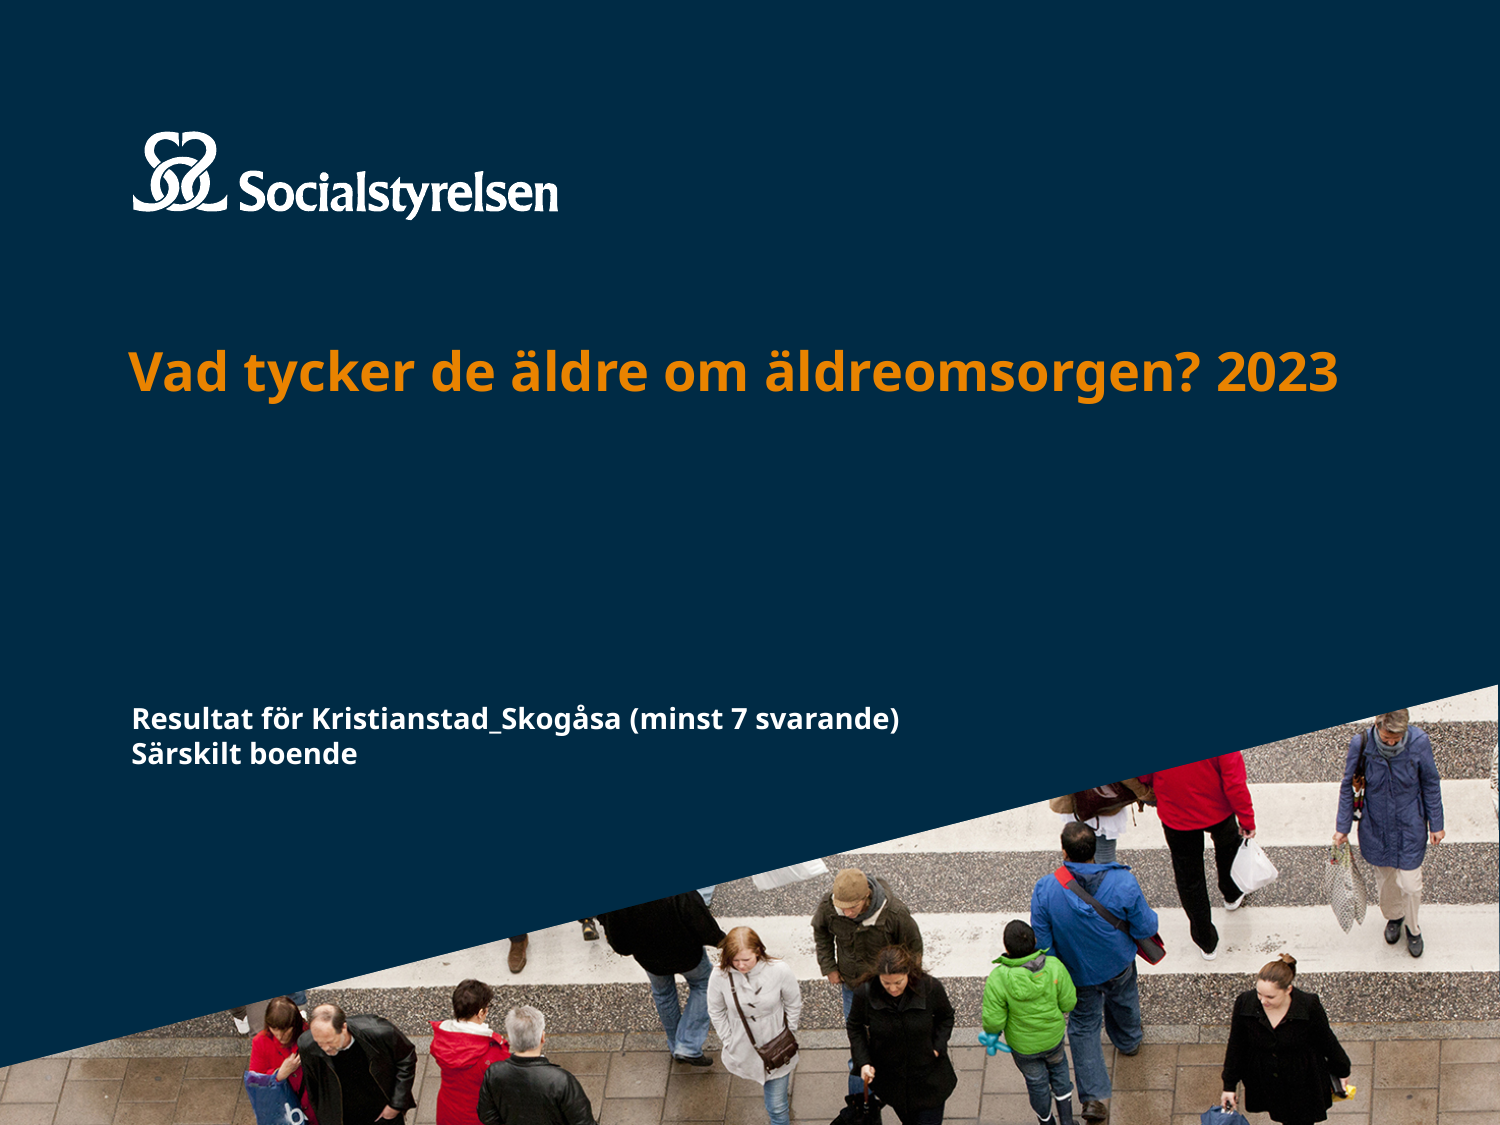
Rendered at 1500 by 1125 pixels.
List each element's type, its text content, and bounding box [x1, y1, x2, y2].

picture [0, 684, 1500, 1125]
title Vad tycker de äldre om äldreomsorgen? 2023 [128, 337, 1404, 519]
